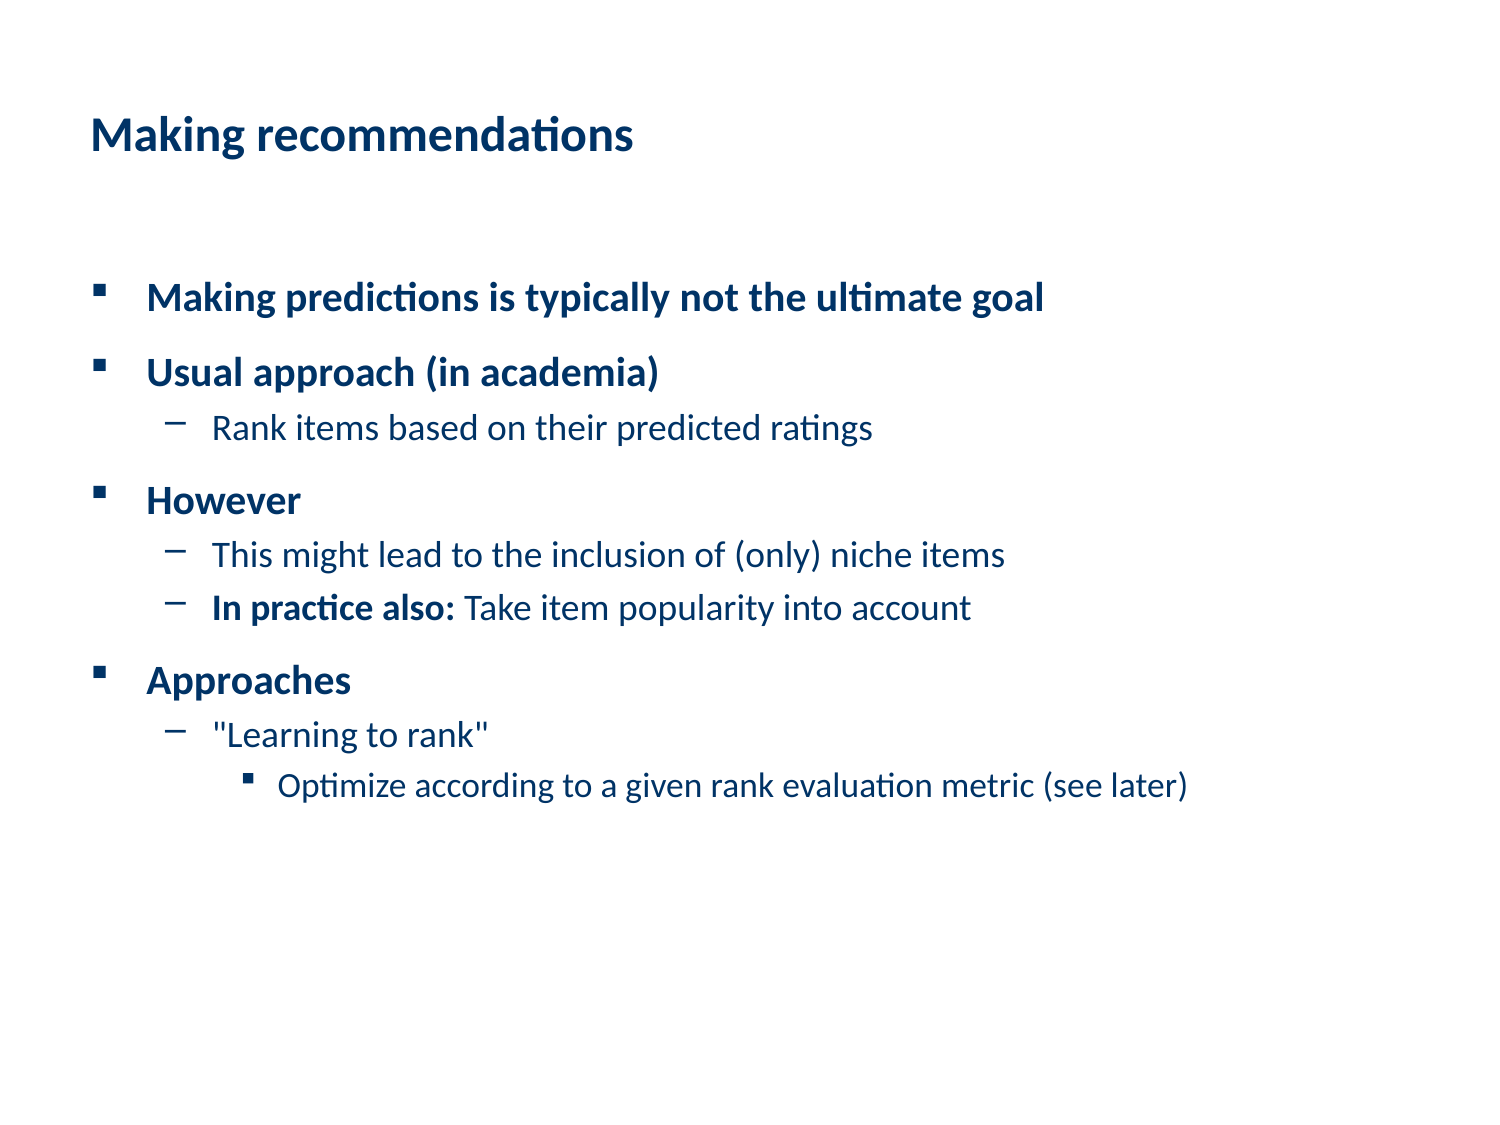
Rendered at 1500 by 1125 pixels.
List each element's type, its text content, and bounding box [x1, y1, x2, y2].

title Making recommendations [74, 37, 1426, 226]
list Making predictions is typically not the ultimate goal Usual approach (in academia) Rank items based on their predicted ratings However This might lead to the inclusion of (only) niche items In practice also: Take item popularity into account Approaches "Learning to rank" Optimize according to a given rank evaluation metric (see later) [74, 262, 1426, 1006]
